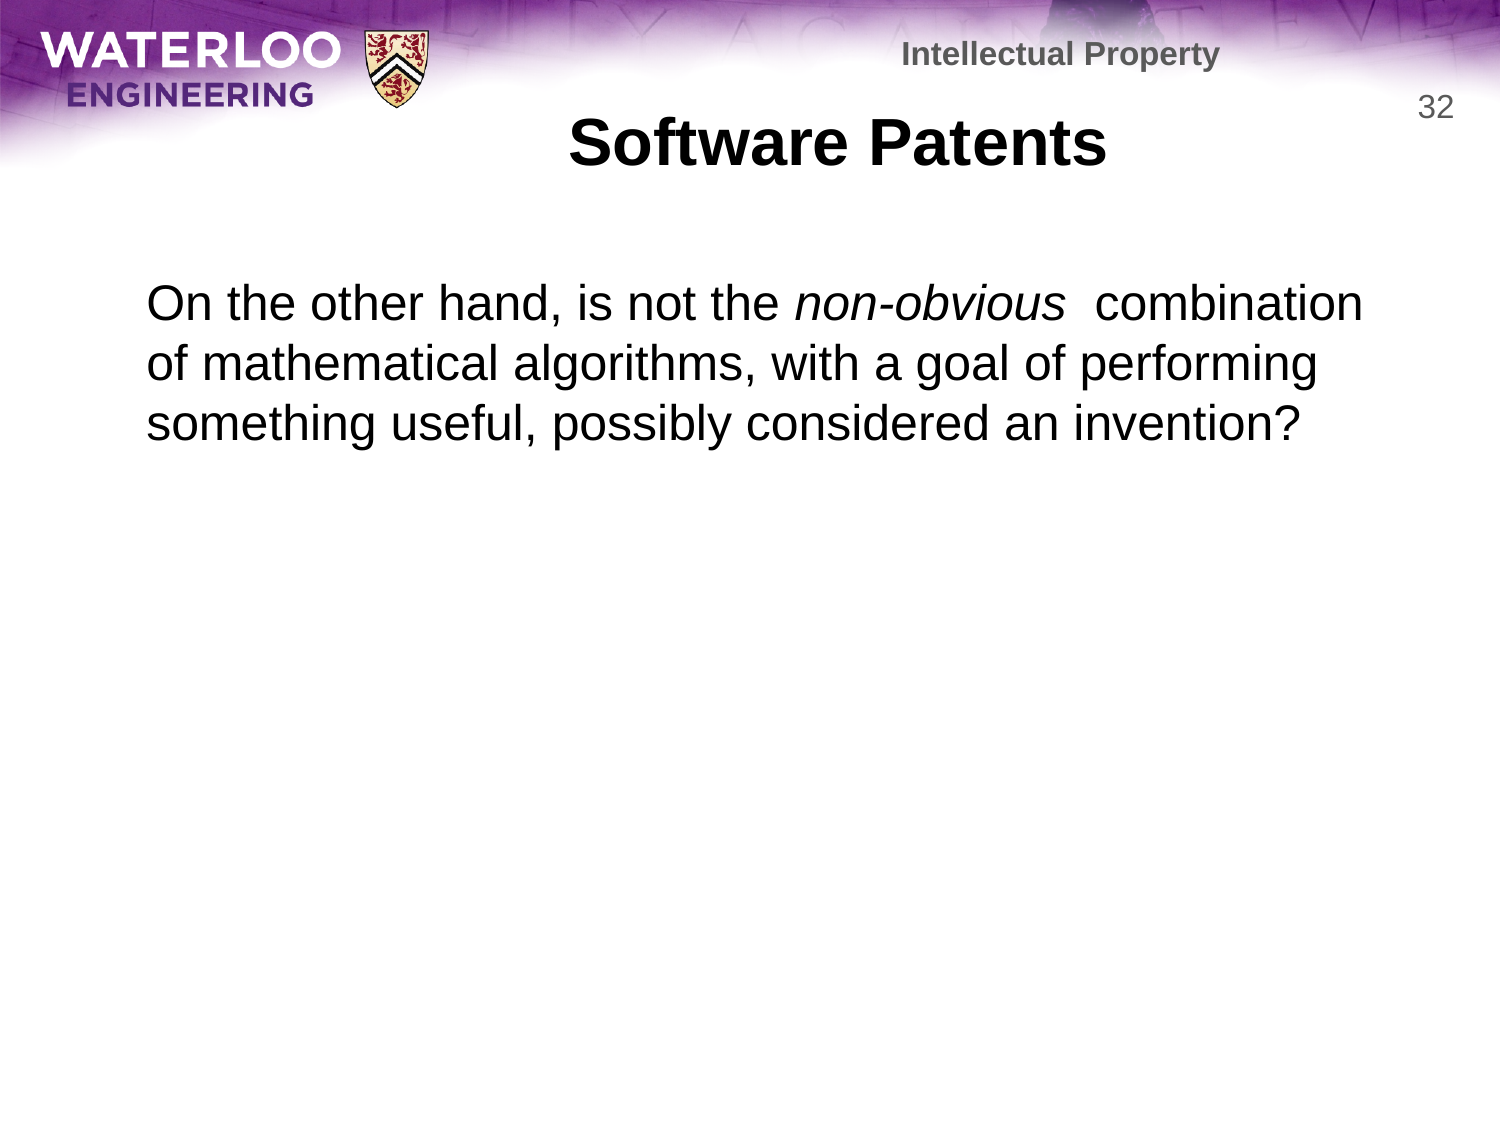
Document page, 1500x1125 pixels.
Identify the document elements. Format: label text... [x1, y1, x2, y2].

title Software Patents [252, 44, 1426, 233]
slide_number 32 [1340, 73, 1470, 134]
footer Intellectual Property [535, 24, 1236, 68]
picture [0, 0, 1500, 1125]
list On the other hand, is not the non-obvious combination of mathematical algorithms, with a goal of performing something useful, possibly considered an invention? [74, 262, 1426, 1020]
